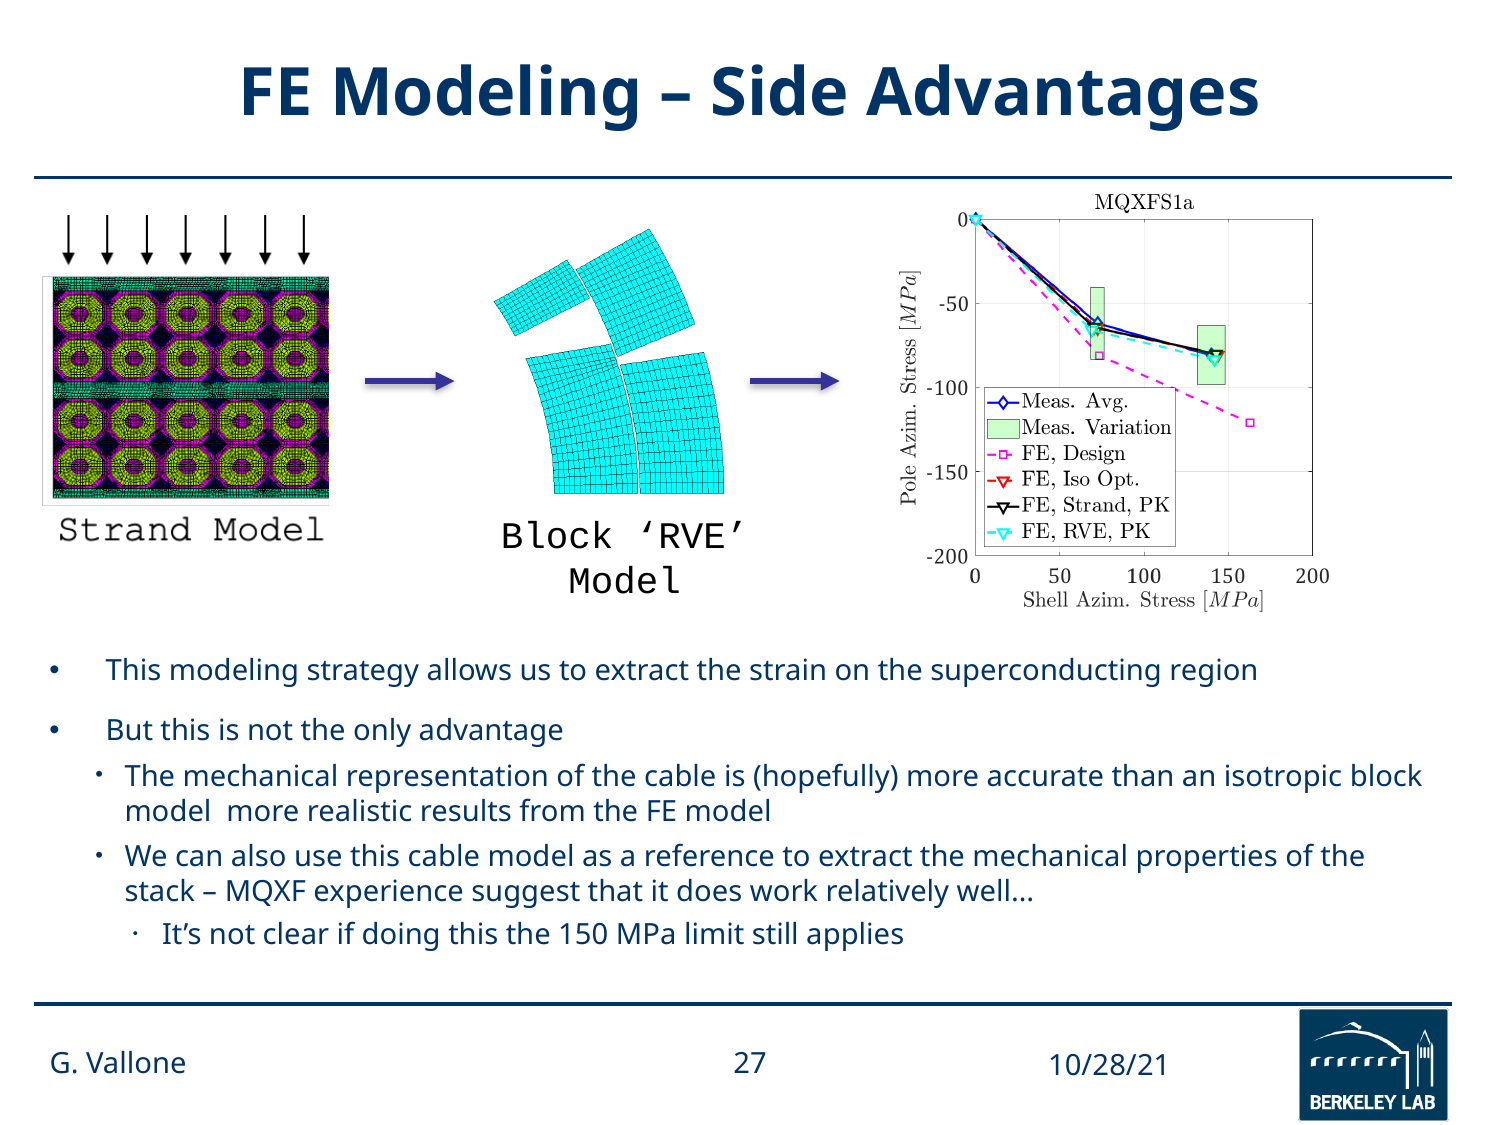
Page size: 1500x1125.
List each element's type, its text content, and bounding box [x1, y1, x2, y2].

picture [1293, 1006, 1452, 1125]
text_box Block ‘RVE’ Model [475, 504, 774, 609]
footer G. Vallone [34, 1034, 510, 1095]
title FE Modeling – Side Advantages [111, 29, 1389, 148]
picture [811, 187, 1453, 615]
slide_number 27 [575, 1034, 925, 1095]
picture [34, 215, 352, 577]
picture [469, 215, 736, 504]
